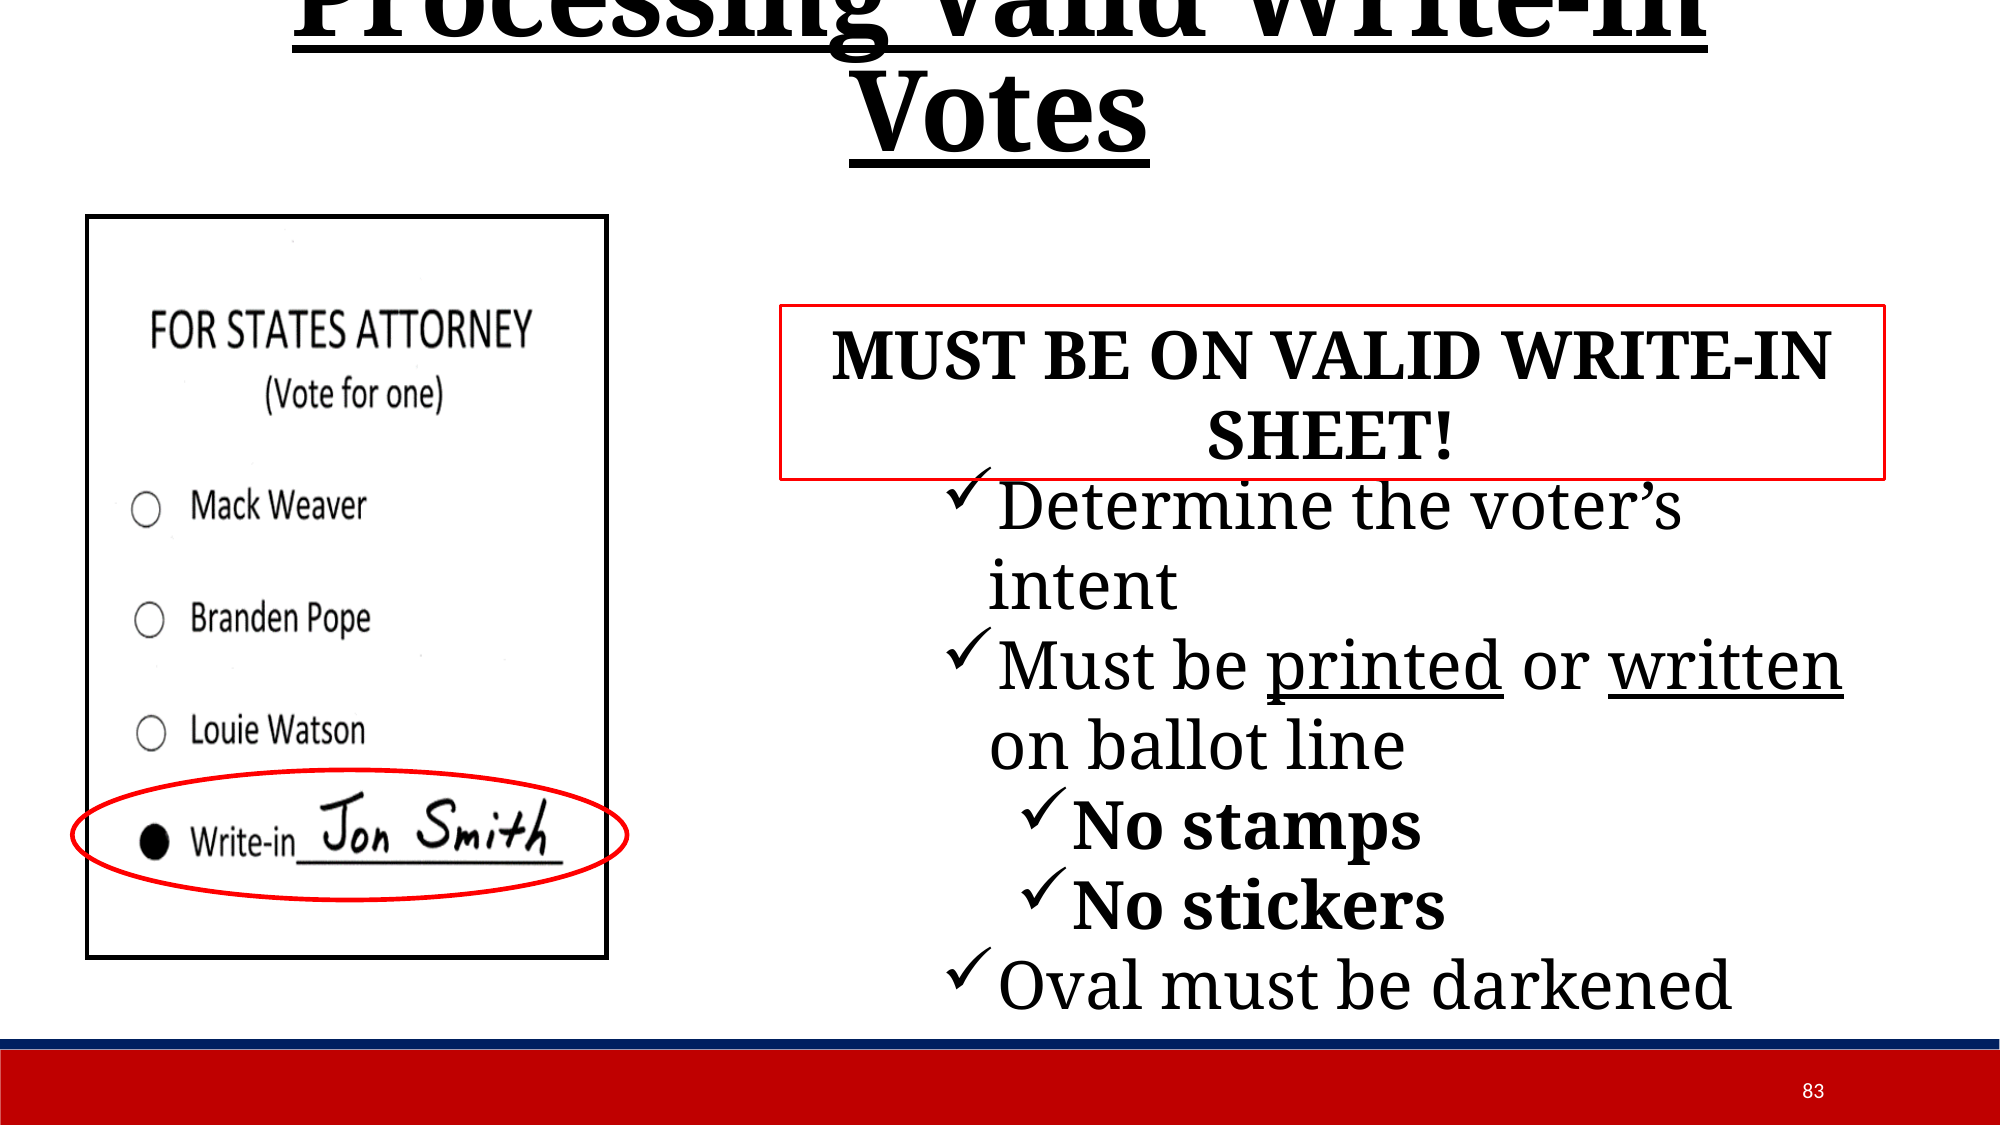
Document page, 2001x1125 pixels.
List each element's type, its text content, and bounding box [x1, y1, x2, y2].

text_box Must be on valid write-in sheet! [780, 305, 1885, 480]
text_box [70, 813, 85, 856]
picture [88, 218, 605, 956]
text_box Determine the voter’s intent Must be printed or written on ballot line No stamps No stickers Oval must be darkened [927, 480, 1885, 1030]
title Processing Valid Write-In Votes [174, 61, 1825, 182]
slide_number 83 [1624, 1059, 1840, 1120]
text_box [613, 812, 629, 857]
